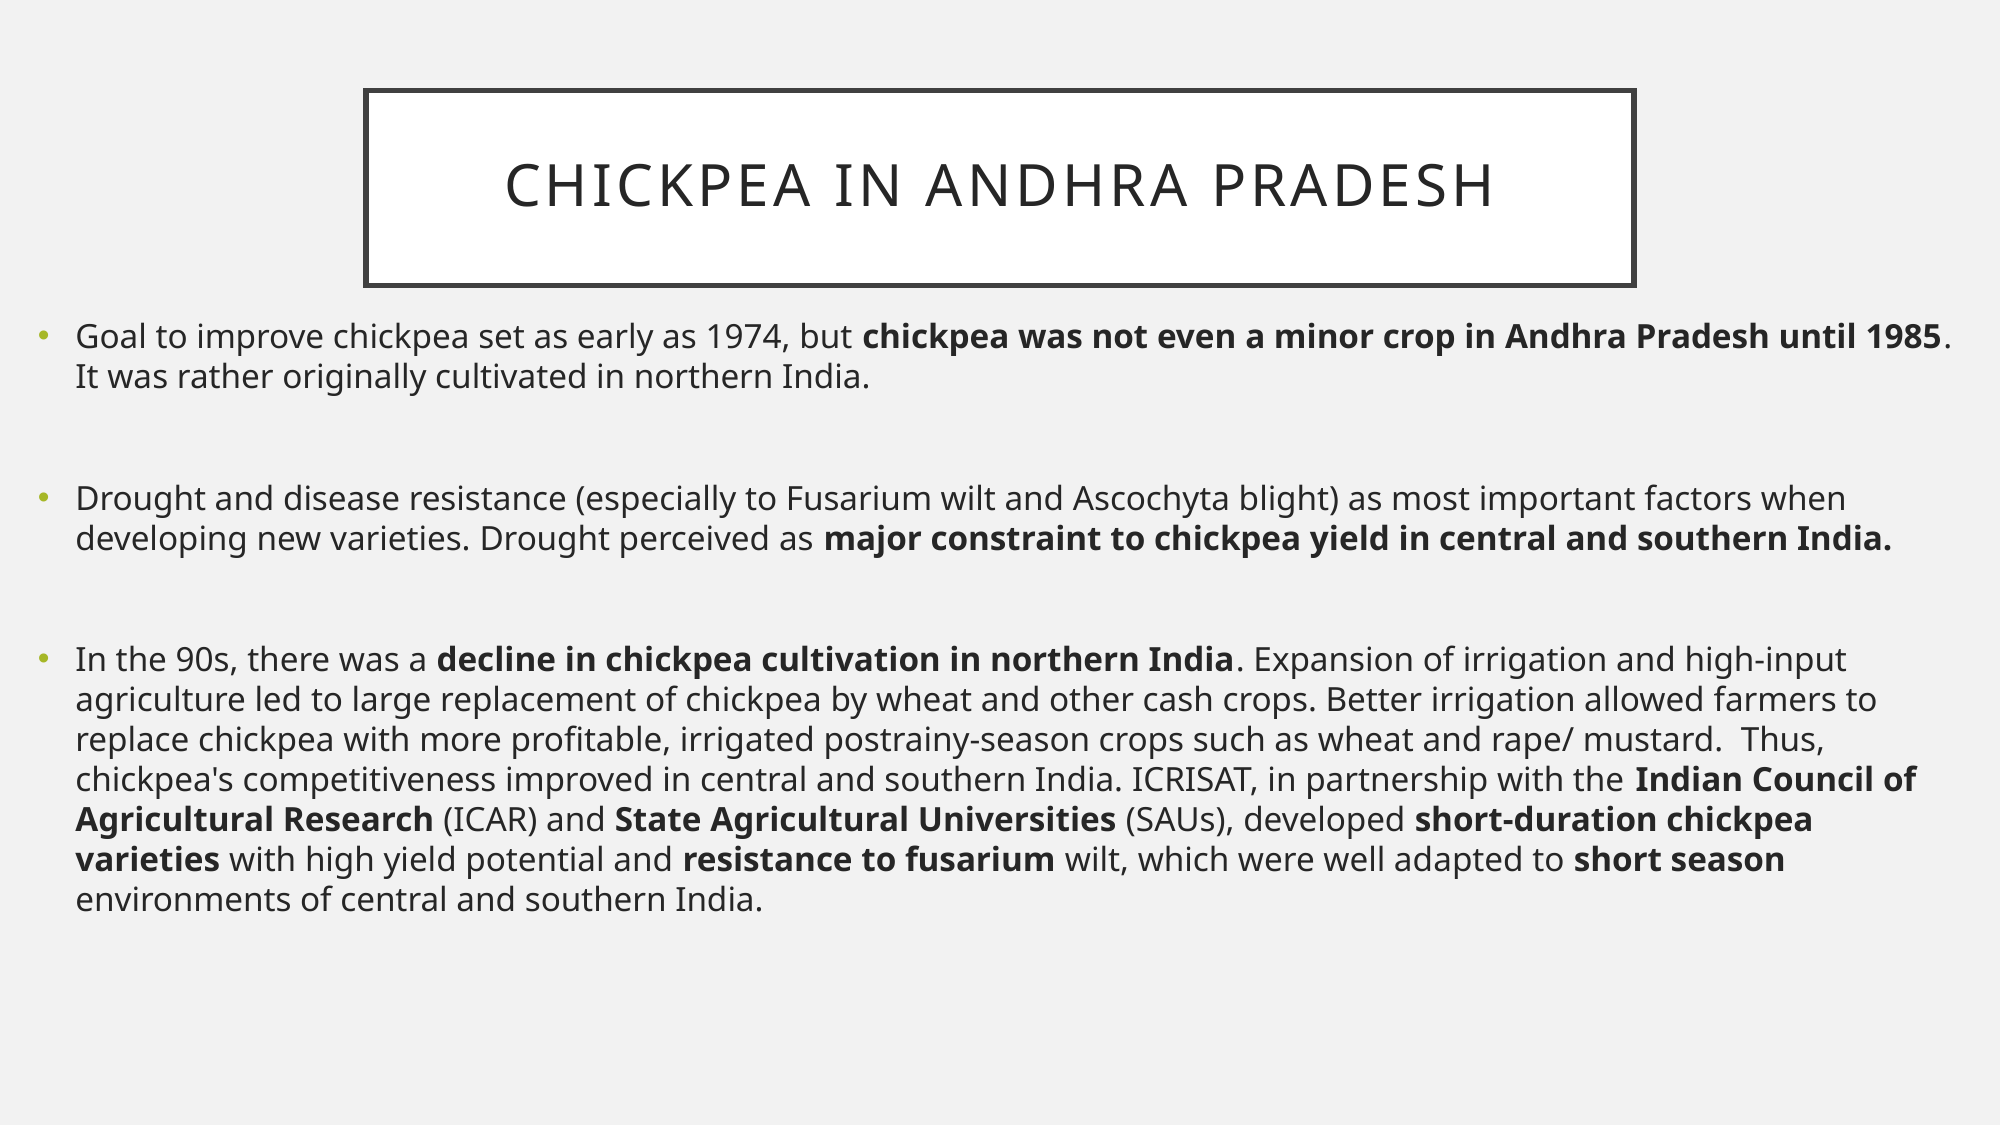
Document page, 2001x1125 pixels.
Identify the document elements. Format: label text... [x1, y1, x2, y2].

list Goal to improve chickpea set as early as 1974, but chickpea was not even a minor crop in Andhra Pradesh until 1985. It was rather originally cultivated in northern India. Drought and disease resistance (especially to Fusarium wilt and Ascochyta blight) as most important factors when developing new varieties. Drought perceived as major constraint to chickpea yield in central and southern India. In the 90s, there was a decline in chickpea cultivation in northern India. Expansion of irrigation and high-input agriculture led to large replacement of chickpea by wheat and other cash crops. Better irrigation allowed farmers to replace chickpea with more profitable, irrigated postrainy-season crops such as wheat and rape/ mustard. Thus, chickpea's competitiveness improved in central and southern India. ICRISAT, in partnership with the Indian Council of Agricultural Research (ICAR) and State Agricultural Universities (SAUs), developed short-duration chickpea varieties with high yield potential and resistance to fusarium wilt, which were well adapted to short season environments of central and southern India. [22, 308, 1978, 1053]
title Chickpea in Andhra Pradesh [363, 88, 1637, 288]
